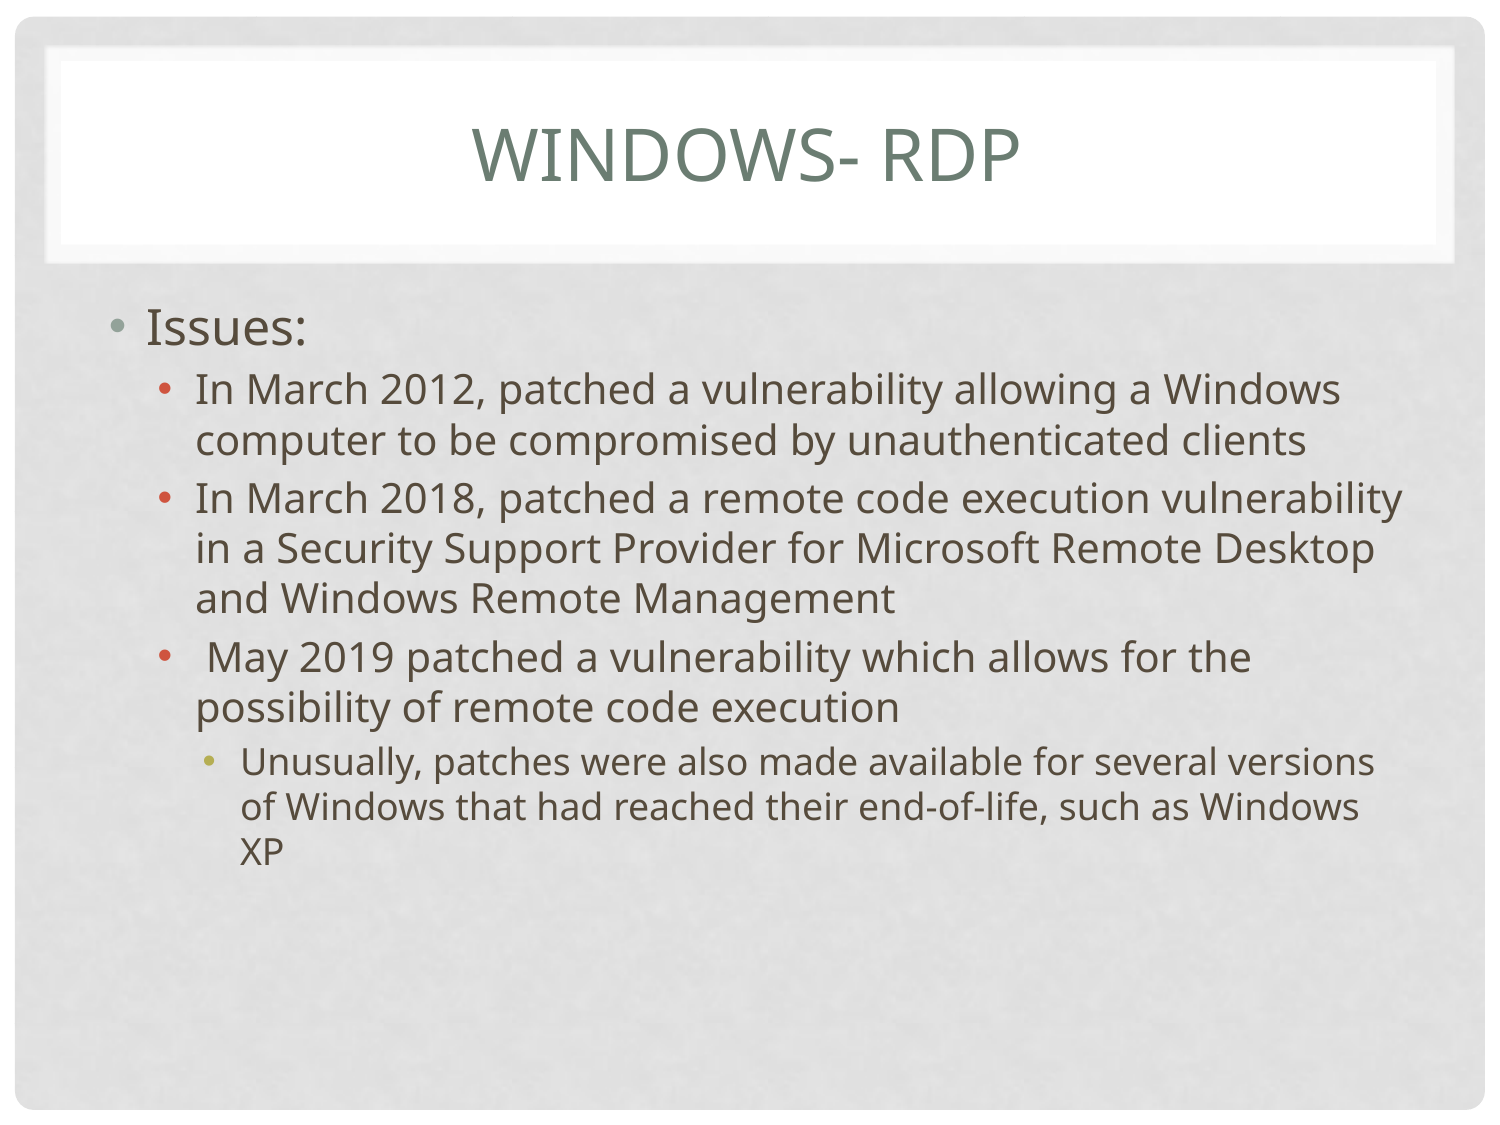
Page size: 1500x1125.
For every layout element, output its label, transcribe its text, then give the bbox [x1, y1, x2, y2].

list Issues: In March 2012, patched a vulnerability allowing a Windows computer to be compromised by unauthenticated clients In March 2018, patched a remote code execution vulnerability in a Security Support Provider for Microsoft Remote Desktop and Windows Remote Management May 2019 patched a vulnerability which allows for the possibility of remote code execution Unusually, patches were also made available for several versions of Windows that had reached their end-of-life, such as Windows XP [75, 287, 1425, 1005]
title Windows- RDP [69, 66, 1425, 238]
